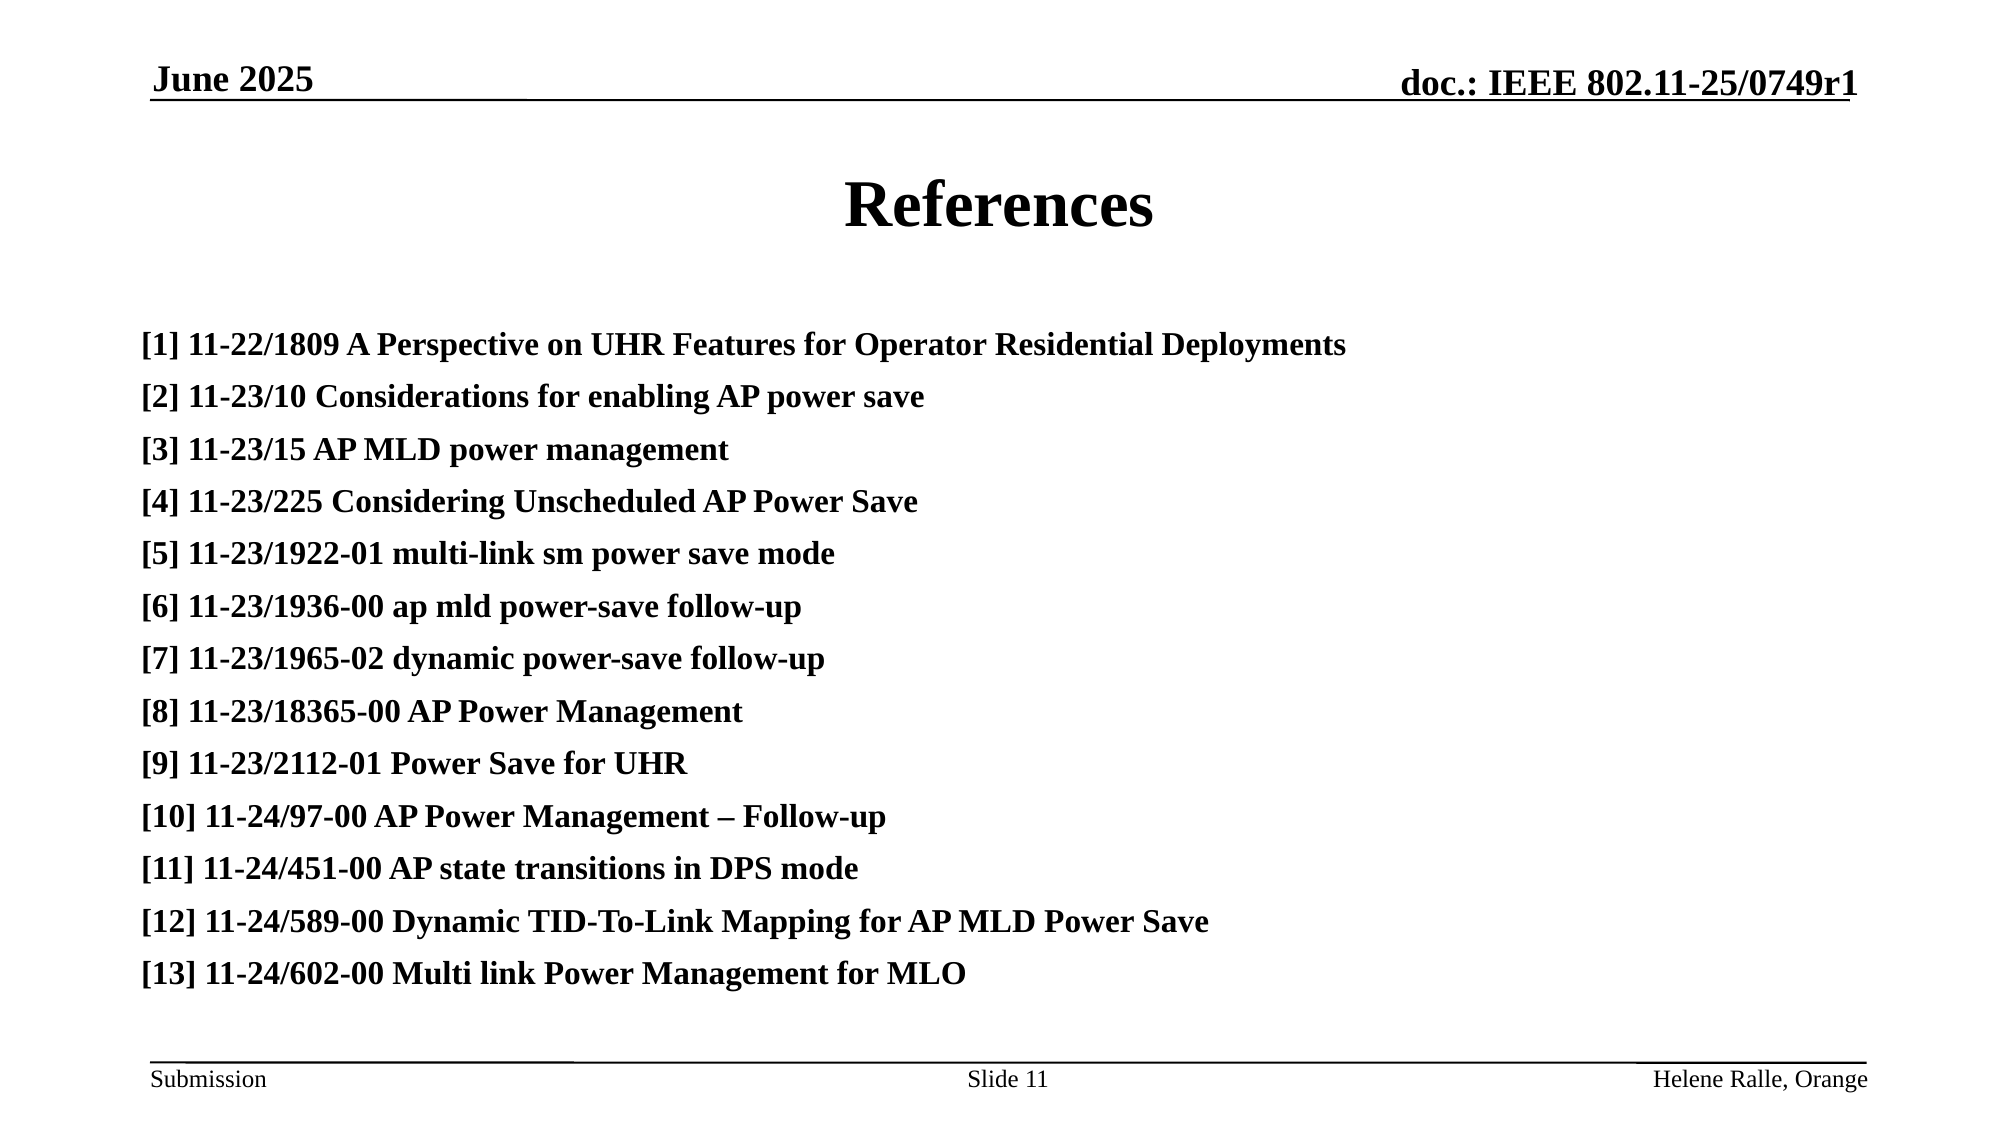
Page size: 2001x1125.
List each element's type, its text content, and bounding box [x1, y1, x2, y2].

slide_number Slide 11 [950, 1061, 1067, 1123]
footer Helene Ralle, Orange [1171, 1061, 1869, 1093]
title References [149, 112, 1850, 288]
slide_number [152, 54, 563, 100]
list [1] 11-22/1809 A Perspective on UHR Features for Operator Residential Deployments [2] 11-23/10 Considerations for enabling AP power save [3] 11-23/15 AP MLD power management [4] 11-23/225 Considering Unscheduled AP Power Save [5] 11-23/1922-01 multi-link sm power save mode [6] 11-23/1936-00 ap mld power-save follow-up [7] 11-23/1965-02 dynamic power-save follow-up [8] 11-23/18365-00 AP Power Management [9] 11-23/2112-01 Power Save for UHR [10] 11-24/97-00 AP Power Management – Follow-up [11] 11-24/451-00 AP state transitions in DPS mode [12] 11-24/589-00 Dynamic TID-To-Link Mapping for AP MLD Power Save [13] 11-24/602-00 Multi link Power Management for MLO [125, 314, 1826, 825]
